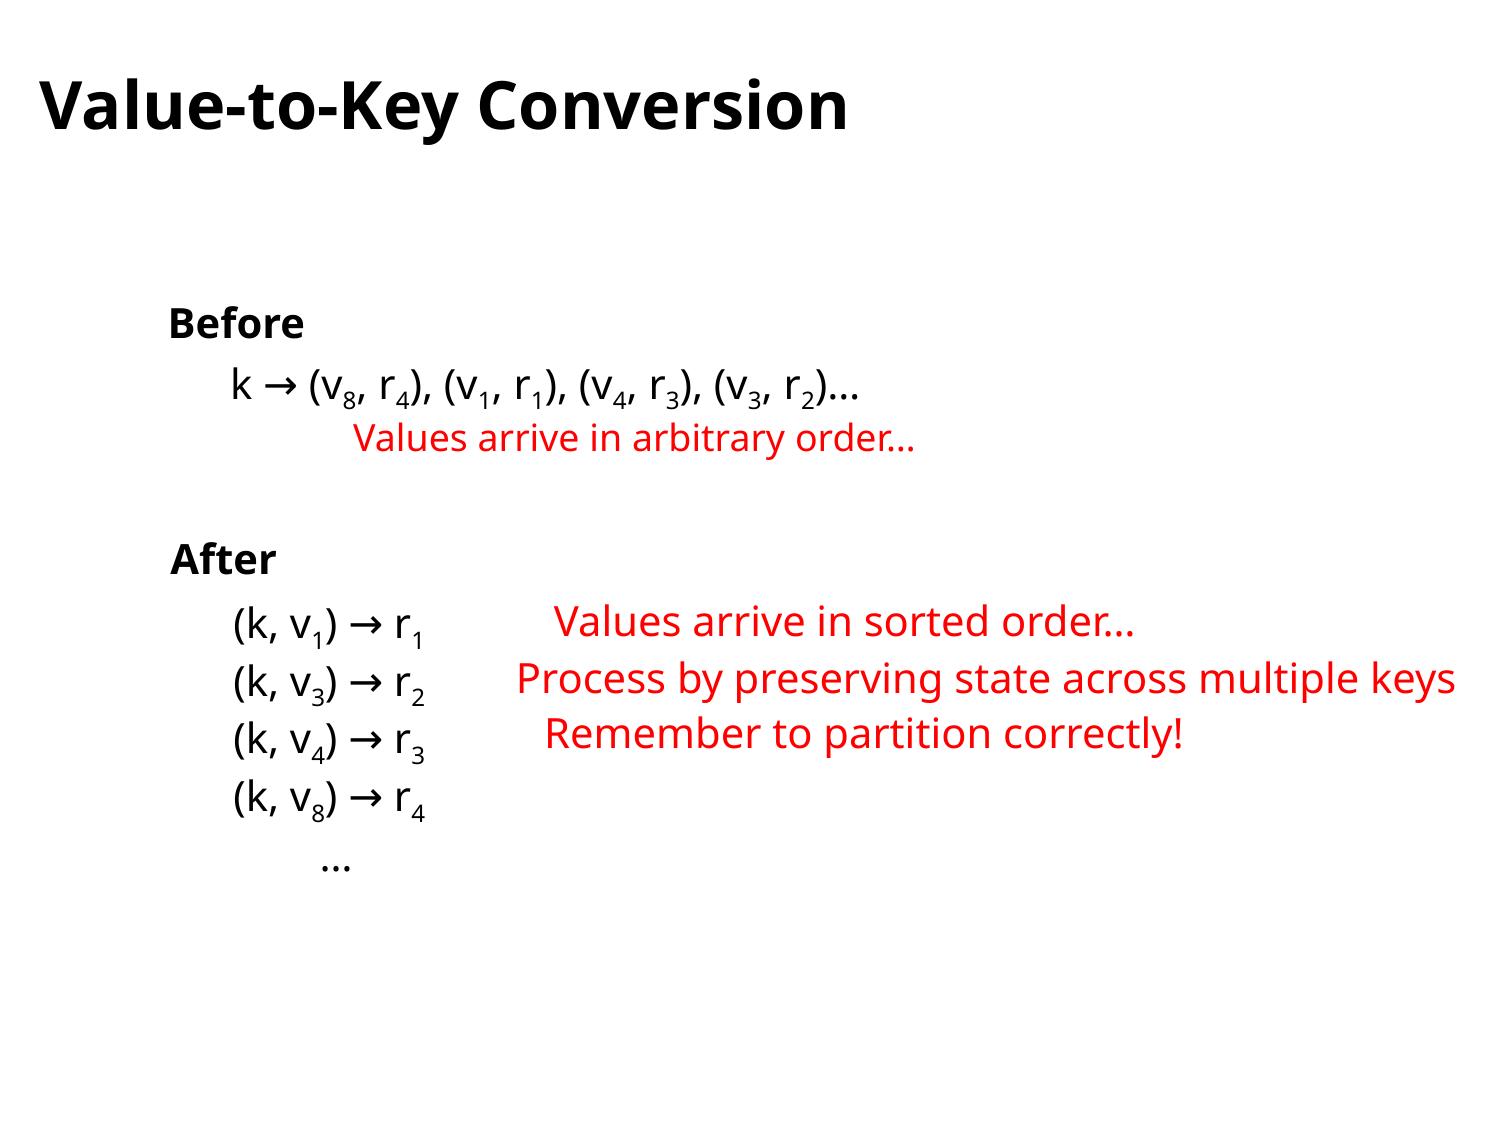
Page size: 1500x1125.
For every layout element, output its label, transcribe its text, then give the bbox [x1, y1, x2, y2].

text_box Values arrive in sorted order… [539, 587, 1151, 644]
text_box (k, v4) → r3 [218, 704, 441, 762]
text_box Values arrive in arbitrary order… [338, 406, 932, 467]
text_box After [155, 525, 293, 590]
text_box Remember to partition correctly! [529, 699, 1199, 765]
text_box (k, v3) → r2 [218, 647, 441, 704]
text_box k → (v8, r4), (v1, r1), (v4, r3), (v3, r2)… [215, 350, 876, 422]
text_box (k, v8) → r4 [218, 762, 441, 835]
text_box … [304, 821, 368, 887]
text_box (k, v1) → r1 [218, 589, 441, 647]
text_box Process by preserving state across multiple keys [501, 644, 1472, 710]
title Value-to-Key Conversion [24, 18, 1451, 188]
text_box Before [153, 289, 321, 355]
